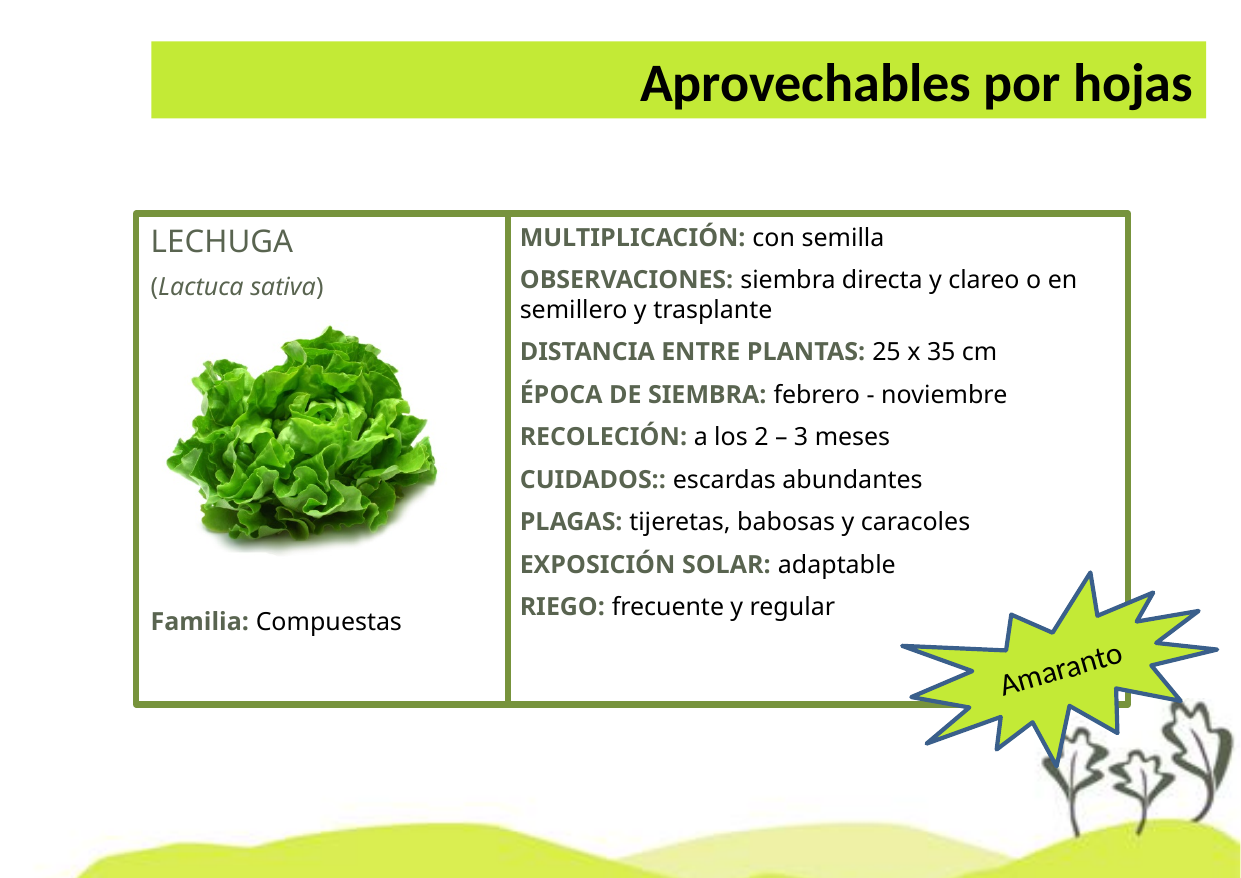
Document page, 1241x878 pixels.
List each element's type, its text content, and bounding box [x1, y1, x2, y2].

picture [151, 320, 473, 565]
picture [0, 697, 1241, 878]
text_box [135, 213, 1129, 705]
text_box Amaranto [1132, 590, 1220, 696]
text_box Aprovechables por hojas [151, 41, 1207, 119]
